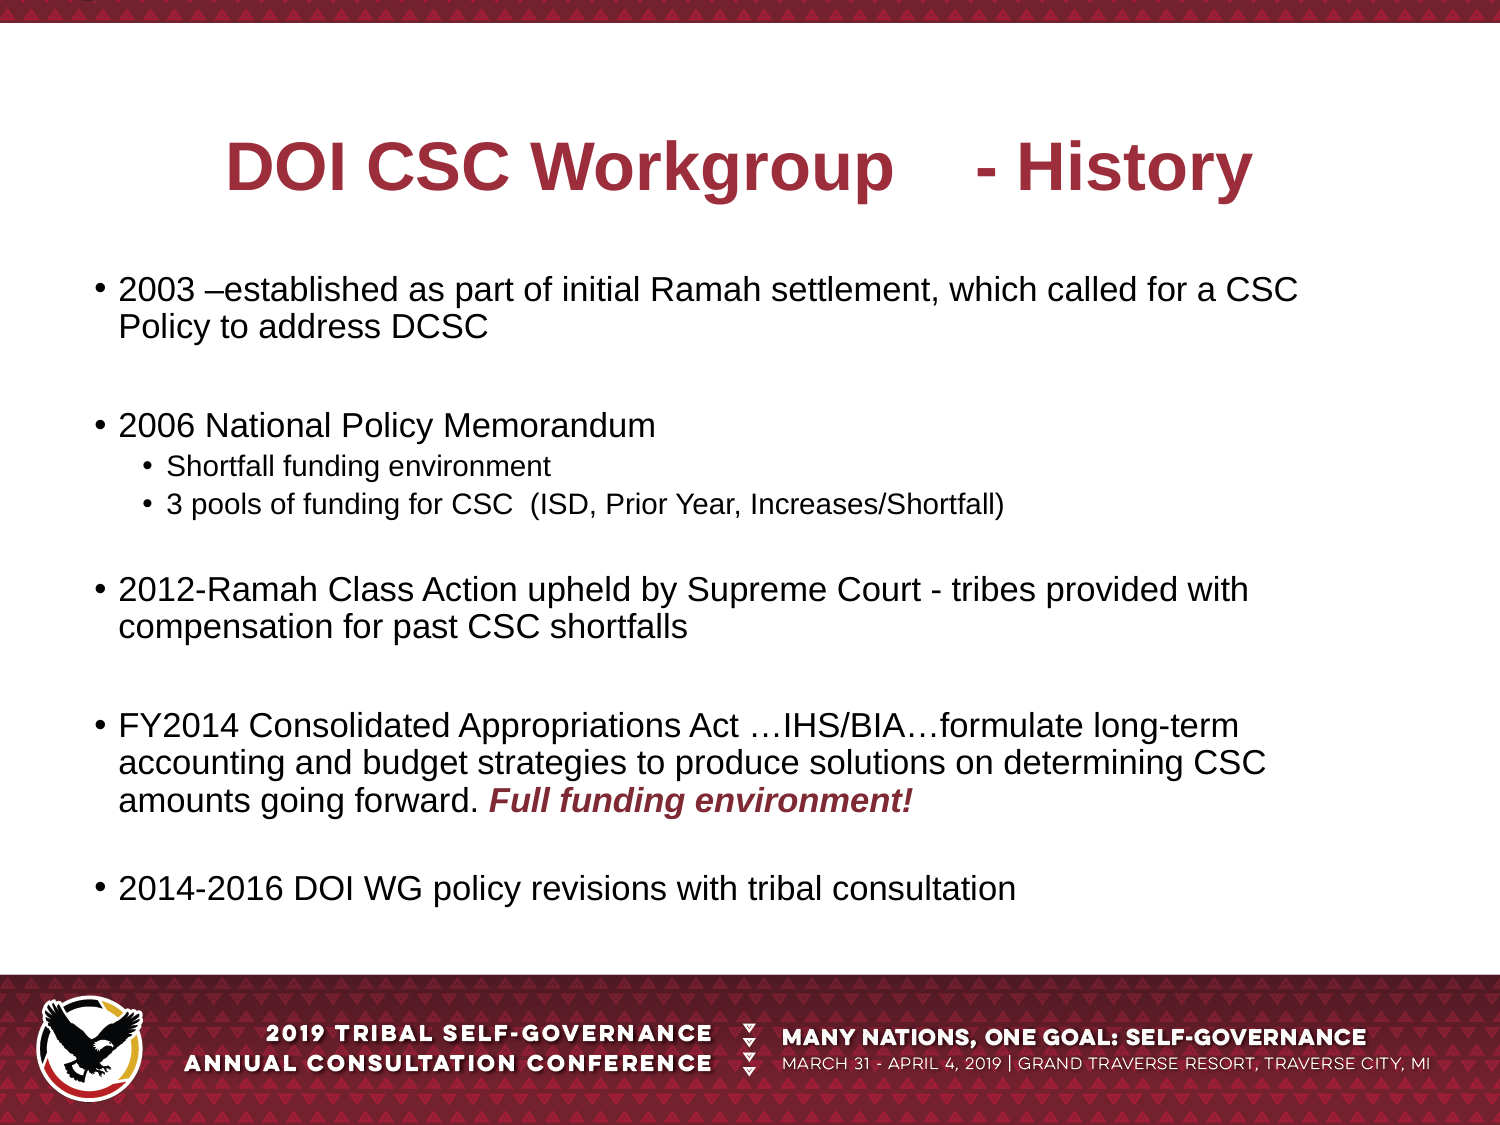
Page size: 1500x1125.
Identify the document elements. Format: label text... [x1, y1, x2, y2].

picture [0, 0, 1500, 23]
title DOI CSC Workgroup - History [103, 59, 1397, 278]
list 2003 –established as part of initial Ramah settlement, which called for a CSC Policy to address DCSC 2006 National Policy Memorandum Shortfall funding environment 3 pools of funding for CSC (ISD, Prior Year, Increases/Shortfall) 2012-Ramah Class Action upheld by Supreme Court - tribes provided with compensation for past CSC shortfalls FY2014 Consolidated Appropriations Act …IHS/BIA…formulate long-term accounting and budget strategies to produce solutions on determining CSC amounts going forward. Full funding environment! 2014-2016 DOI WG policy revisions with tribal consultation [79, 263, 1374, 917]
picture [0, 974, 1500, 1125]
